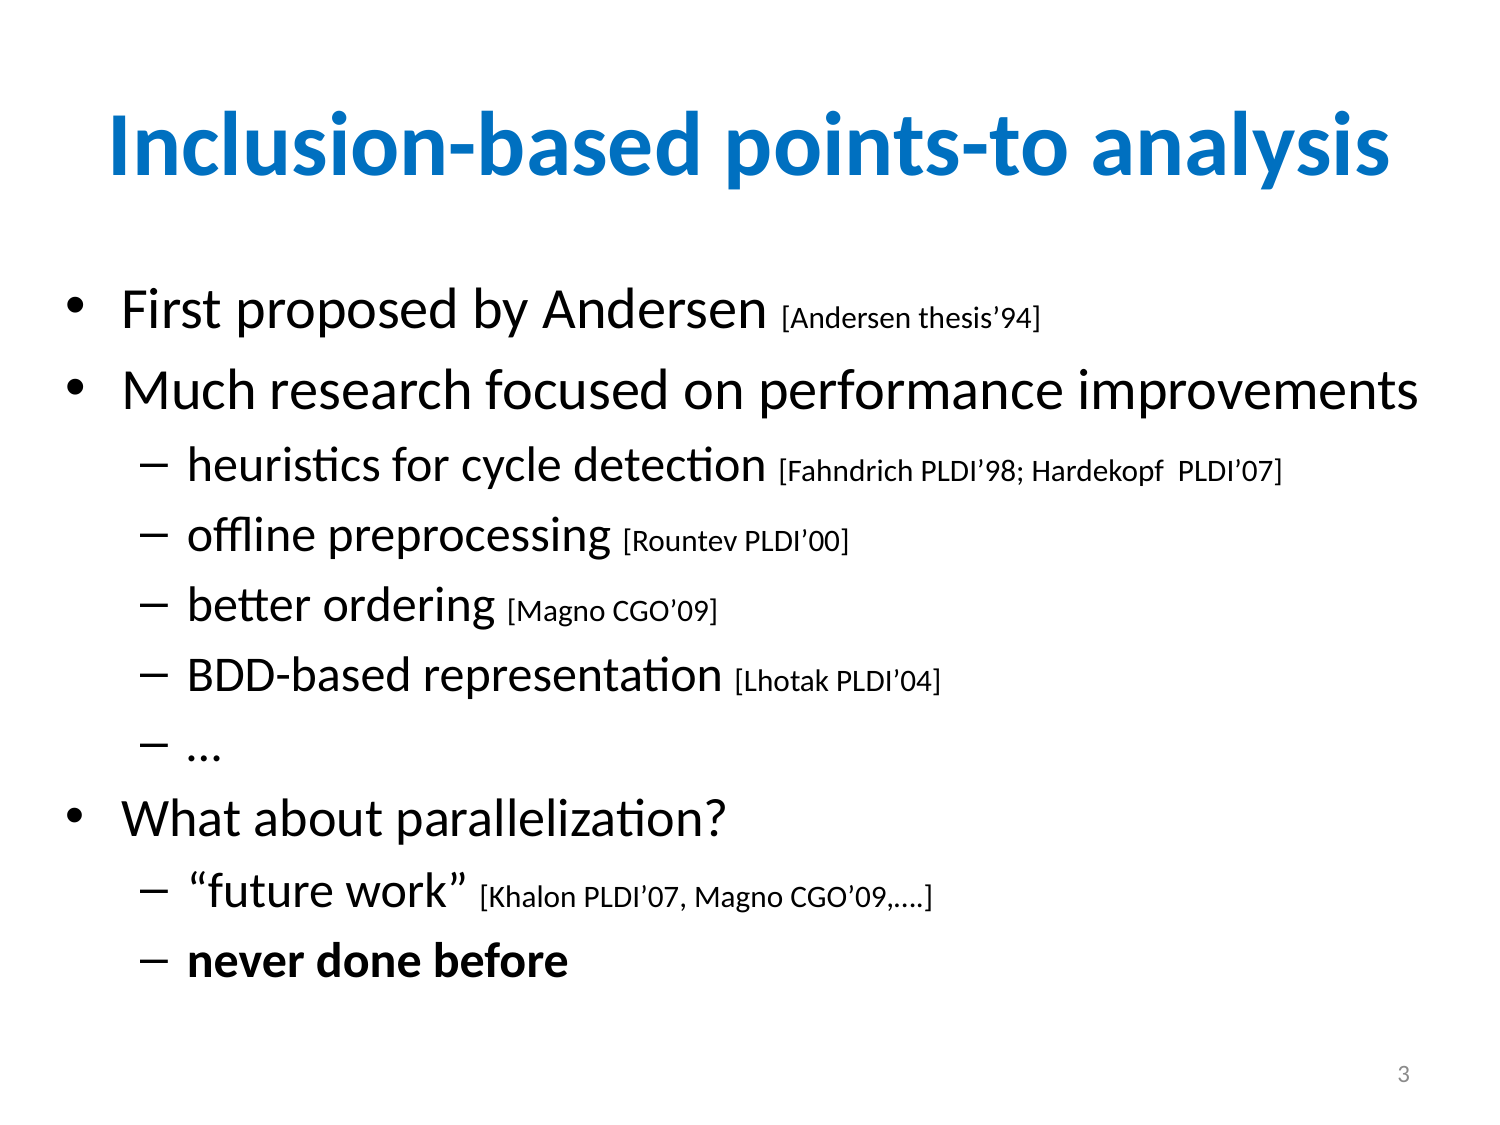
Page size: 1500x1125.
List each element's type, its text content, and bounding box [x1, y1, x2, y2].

title Inclusion-based points-to analysis [75, 45, 1425, 233]
list First proposed by Andersen [Andersen thesis’94] Much research focused on performance improvements heuristics for cycle detection [Fahndrich PLDI’98; Hardekopf PLDI’07] offline preprocessing [Rountev PLDI’00] better ordering [Magno CGO’09] BDD-based representation [Lhotak PLDI’04] … What about parallelization? “future work” [Khalon PLDI’07, Magno CGO’09,….] never done before [50, 262, 1475, 1005]
slide_number 3 [1074, 1042, 1425, 1103]
